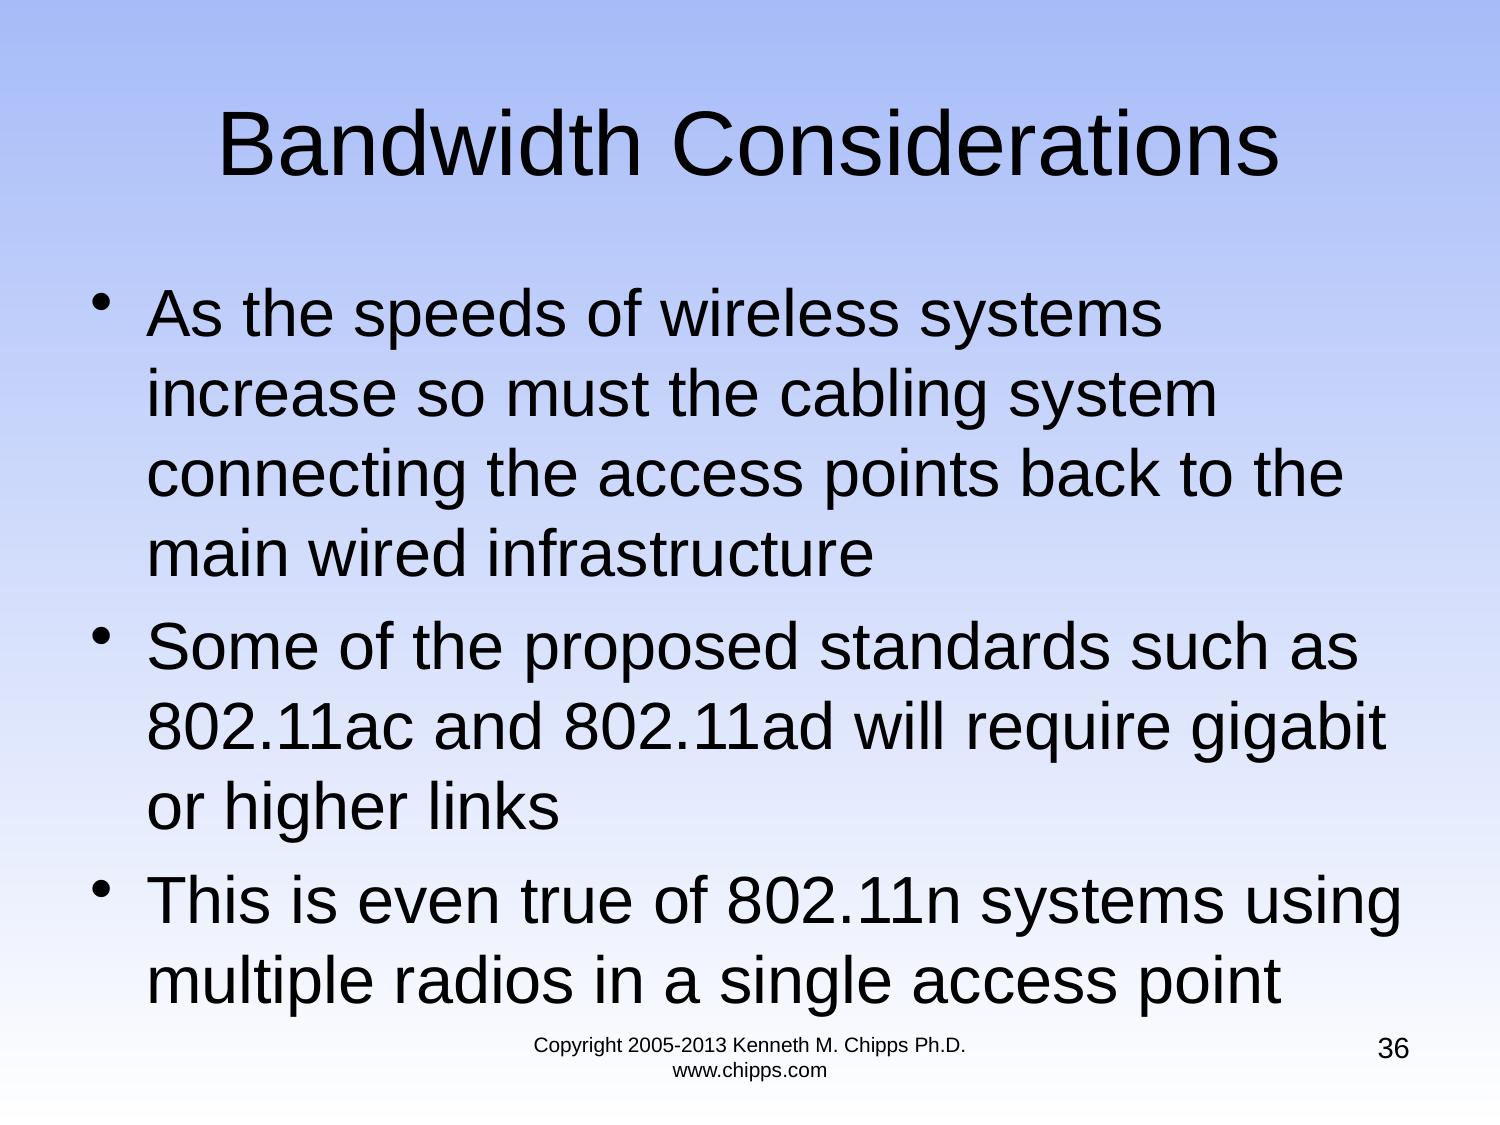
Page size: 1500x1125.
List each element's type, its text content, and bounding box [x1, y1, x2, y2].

footer Copyright 2005-2013 Kenneth M. Chipps Ph.D. www.chipps.com [449, 1024, 1051, 1103]
slide_number 36 [1074, 1021, 1426, 1101]
list As the speeds of wireless systems increase so must the cabling system connecting the access points back to the main wired infrastructure Some of the proposed standards such as 802.11ac and 802.11ad will require gigabit or higher links This is even true of 802.11n systems using multiple radios in a single access point [75, 262, 1425, 1005]
title Bandwidth Considerations [75, 45, 1425, 233]
